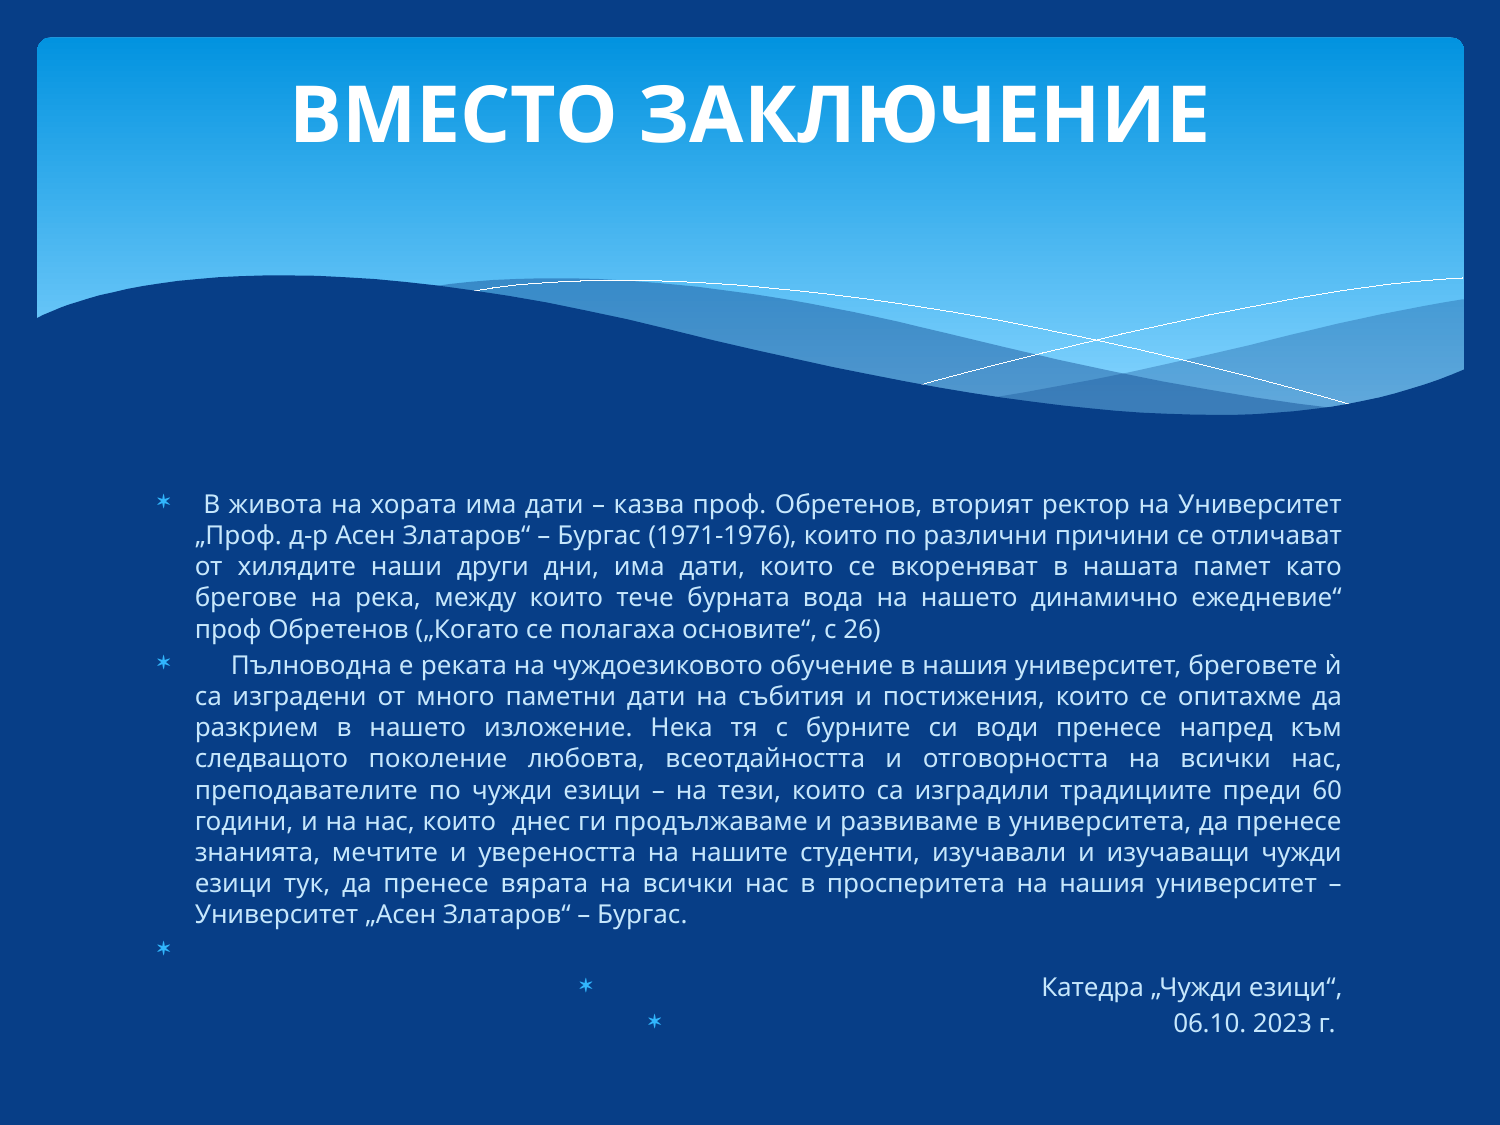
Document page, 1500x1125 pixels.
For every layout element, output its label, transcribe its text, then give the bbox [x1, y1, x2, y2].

list В живота на хората има дати – казва проф. Обретенов, вторият ректор на Университет „Проф. д-р Асен Златаров“ – Бургас (1971-1976), които по различни причини се отличават от хилядите наши други дни, има дати, които се вкореняват в нашата памет като брегове на река, между които тече бурната вода на нашето динамично ежедневие“ проф Обретенов („Когато се полагаха основите“, с 26) Пълноводна е реката на чуждоезиковото обучение в нашия университет, бреговете ѝ са изградени от много паметни дати на събития и постижения, които се опитахме да разкрием в нашето изложение. Нека тя с бурните си води пренесе напред към следващото поколение любовта, всеотдайността и отговорността на всички нас, преподавателите по чужди езици – на тези, които са изградили традициите преди 60 години, и на нас, които днес ги продължаваме и развиваме в университета, да пренесе знанията, мечтите и увереността на нашите студенти, изучавали и изучаващи чужди езици тук, да пренесе вярата на всички нас в просперитета на нашия университет – Университет „Асен Златаров“ – Бургас. Катедра „Чужди езици“, 06.10. 2023 г. [142, 479, 1358, 1046]
title ВМЕСТО ЗАКЛЮЧЕНИЕ [75, 55, 1425, 261]
